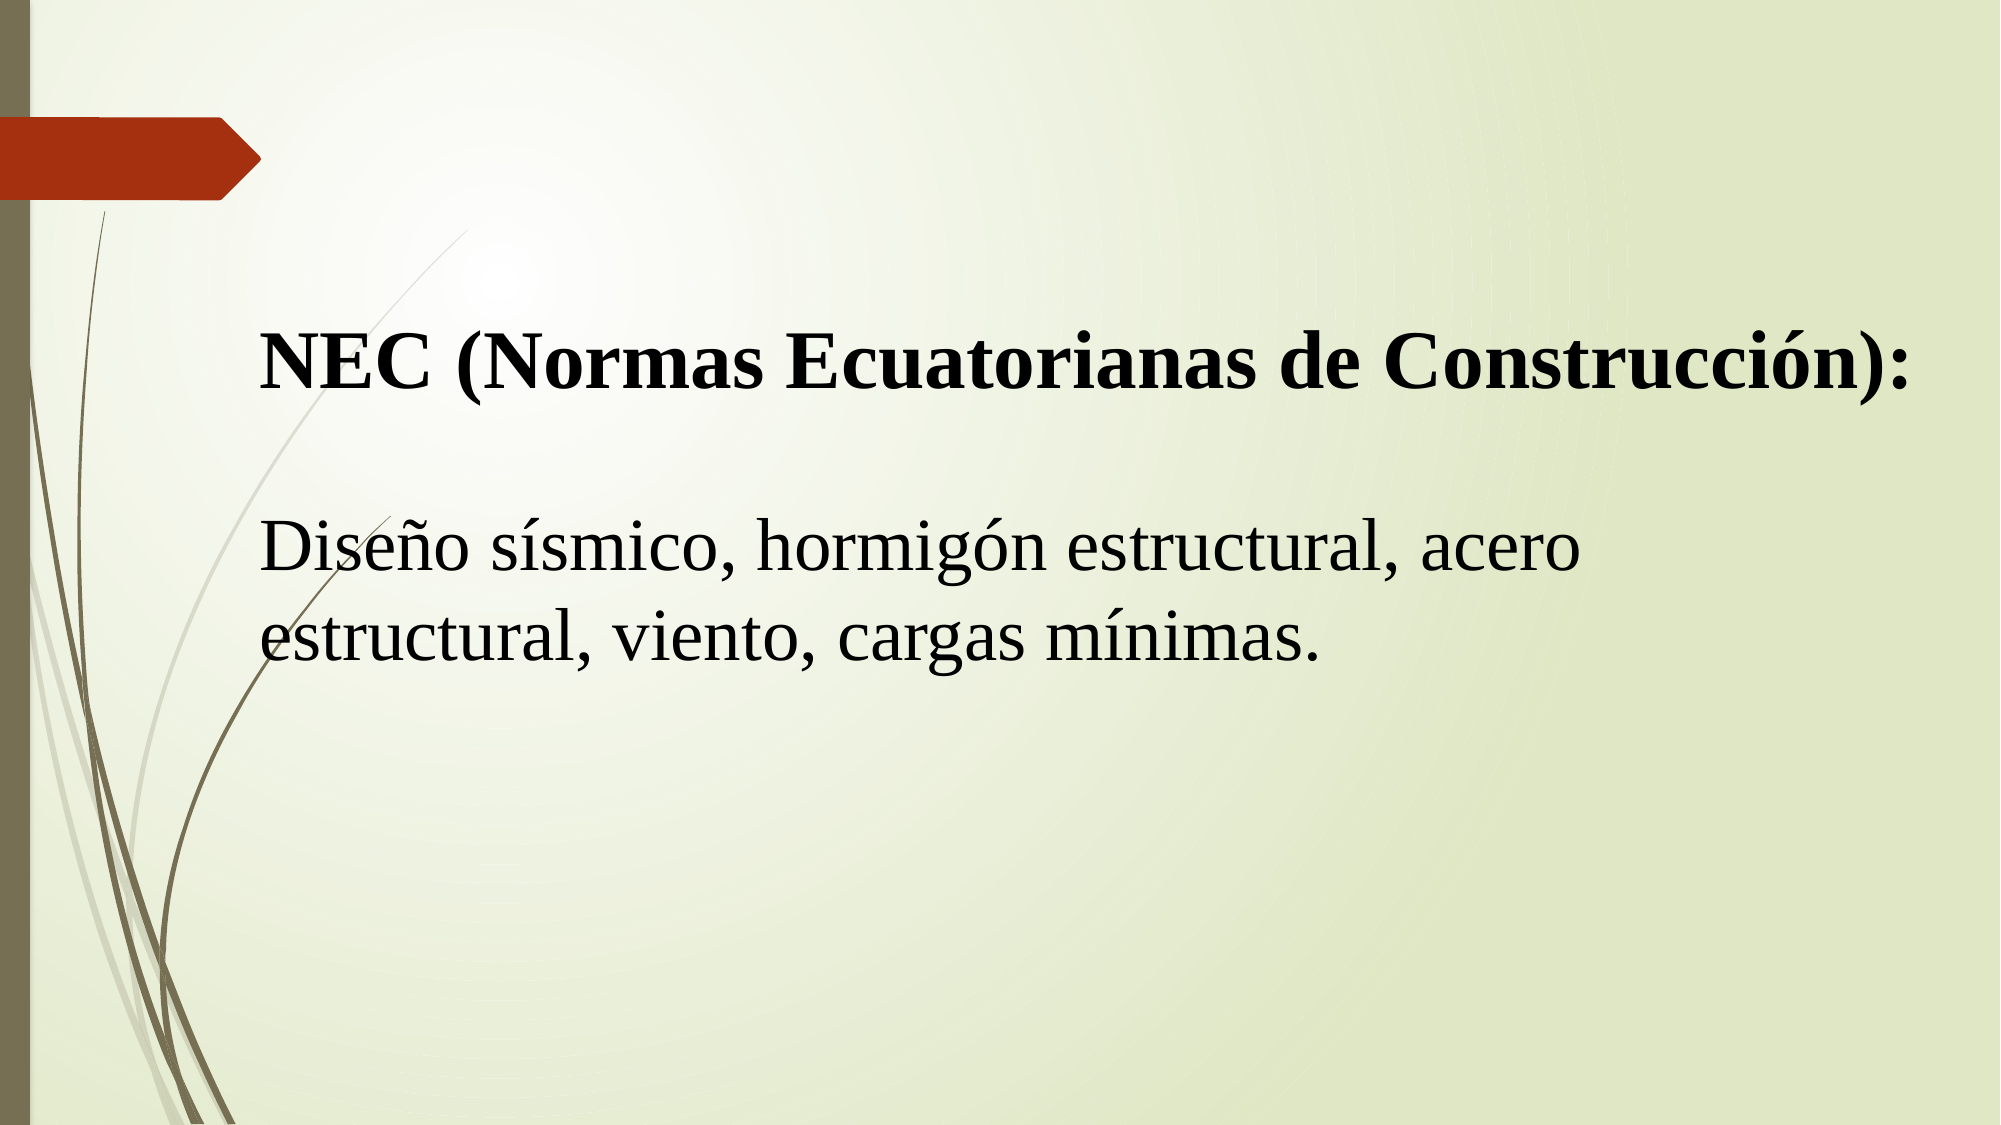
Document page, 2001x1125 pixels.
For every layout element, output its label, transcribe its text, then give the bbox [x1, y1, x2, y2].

list NEC (Normas Ecuatorianas de Construcción): Diseño sísmico, hormigón estructural, acero estructural, viento, cargas mínimas. [244, 186, 1936, 840]
